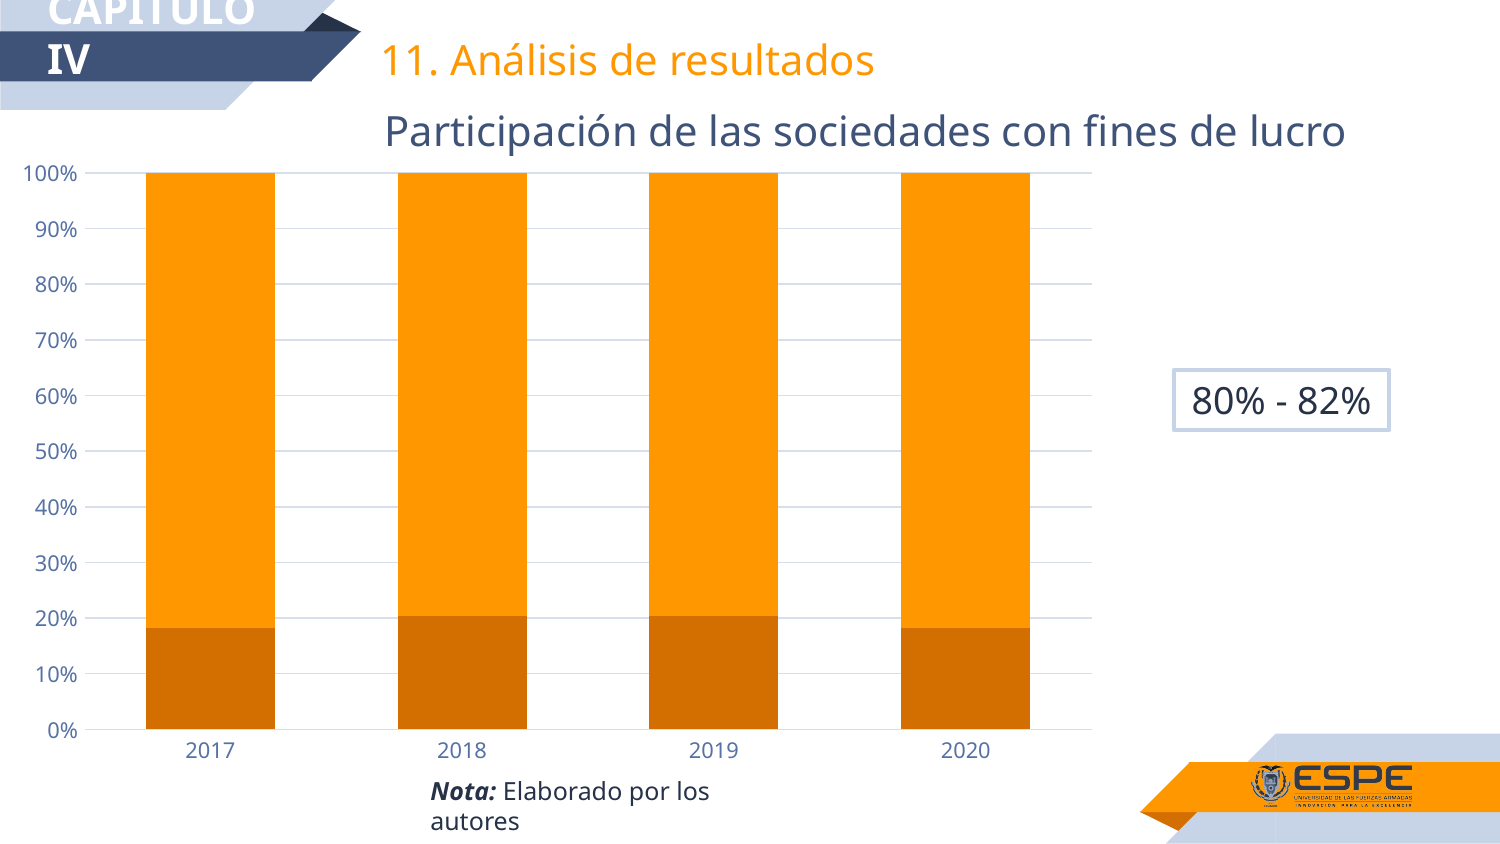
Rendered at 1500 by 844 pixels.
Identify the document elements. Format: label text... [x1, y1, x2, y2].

text_box Participación de las sociedades con fines de lucro [369, 96, 1421, 162]
text_box Nota: Elaborado por los autores [415, 786, 780, 843]
chart [0, 145, 1115, 778]
text_box 80% - 82% [1172, 368, 1391, 432]
picture [1249, 765, 1412, 808]
text_box 11. Análisis de resultados [365, 18, 1194, 98]
text_box CAPÍTULO IV [32, 30, 293, 98]
